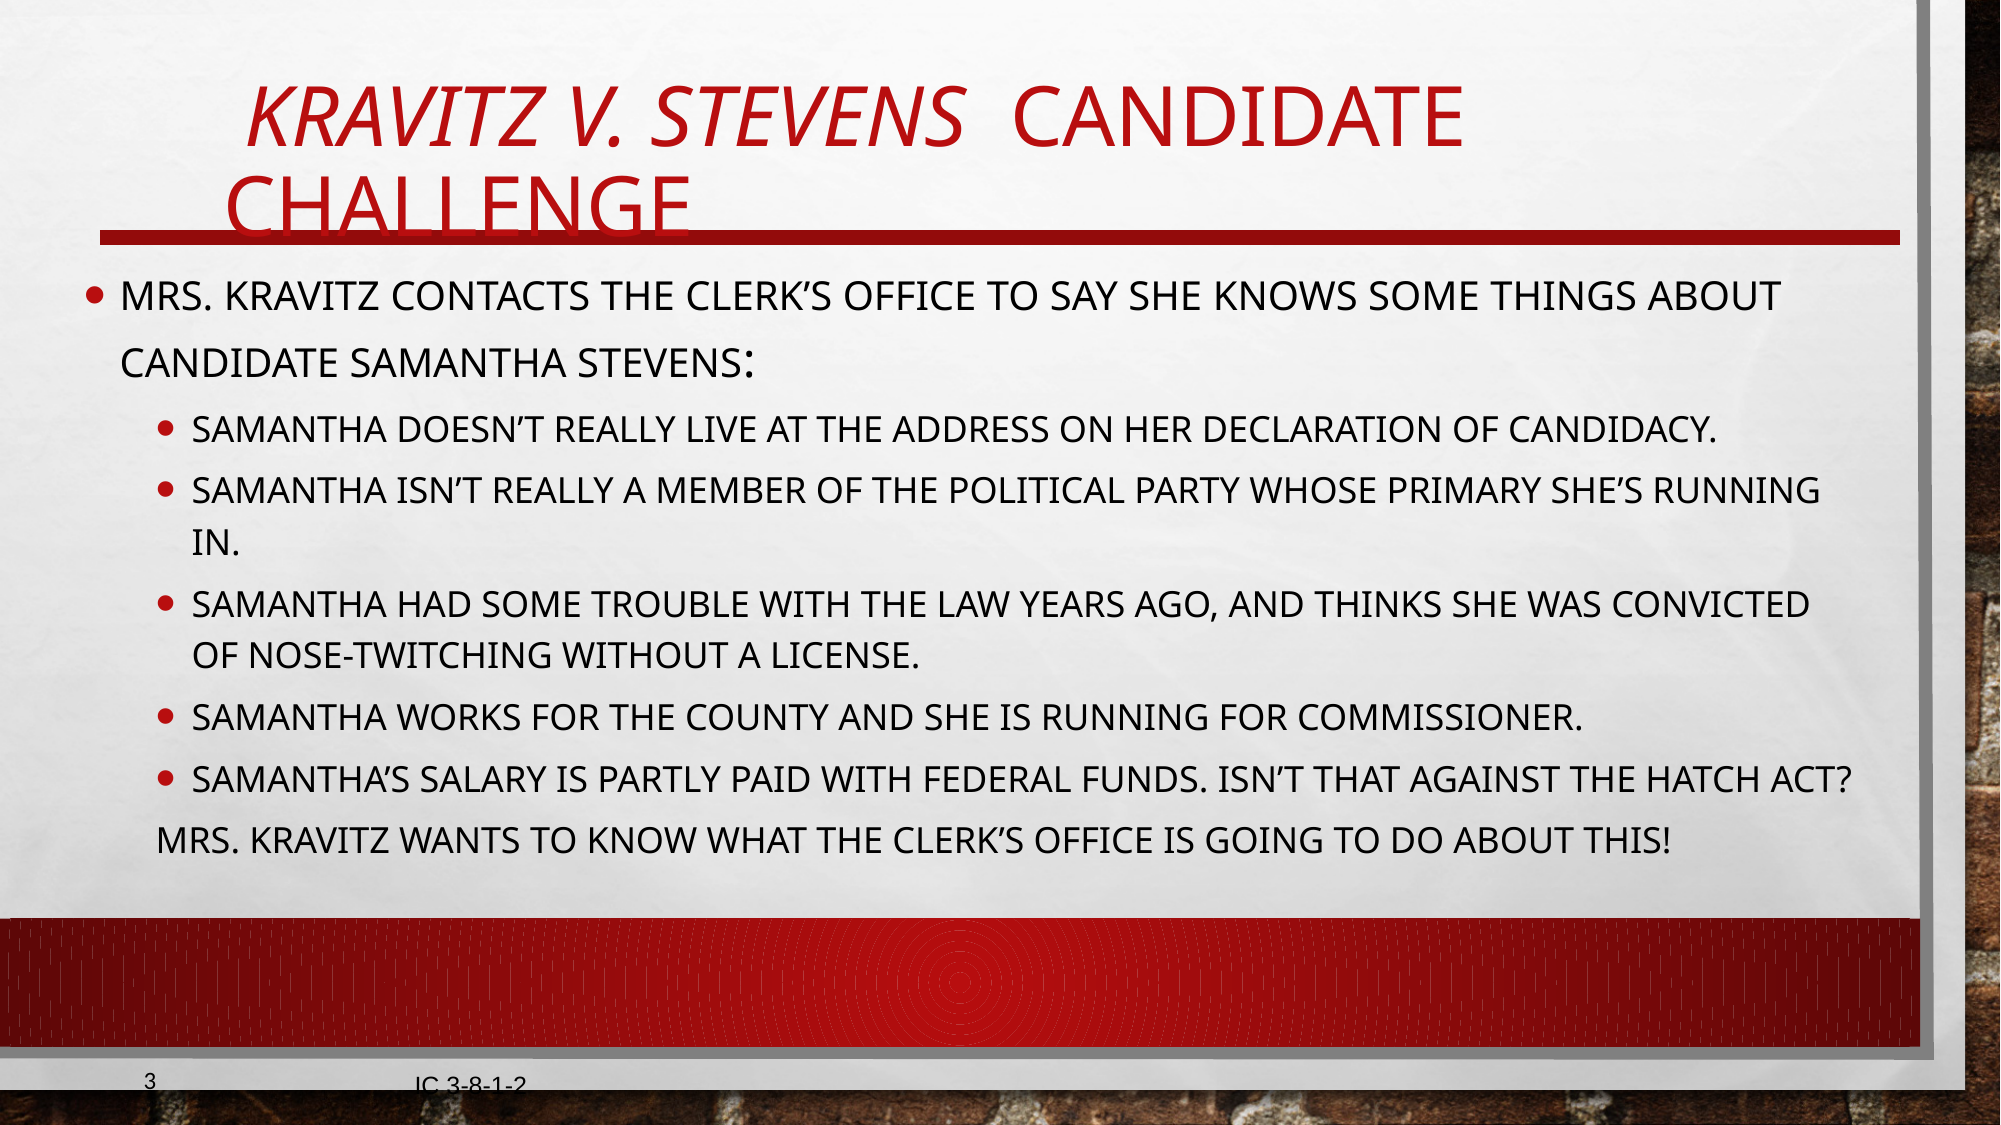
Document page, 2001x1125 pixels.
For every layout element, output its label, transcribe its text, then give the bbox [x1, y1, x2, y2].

text_box IC 3-8-1-2 [399, 1062, 788, 1108]
list Mrs. Kravitz contacts the Clerk’s office to say she knows some things about candidate Samantha Stevens: Samantha doesn’t really live at the address on her declaration of candidacy. Samantha isn’t really a member of the political party whose primary she’s running in. Samantha had some trouble with the law years ago, and thinks she was convicted of nose-twitching without a license. Samantha works for the county and she is running for Commissioner. Samantha’s salary is partly paid with federal funds. Isn’t that against the Hatch Act? Mrs. Kravitz wants to know what the Clerk’s office is going to do about this! [68, 253, 1880, 926]
picture [0, 0, 2000, 1125]
slide_number 3 [99, 1050, 200, 1110]
title Kravitz v. Stevens Candidate Challenge [208, 57, 1783, 253]
